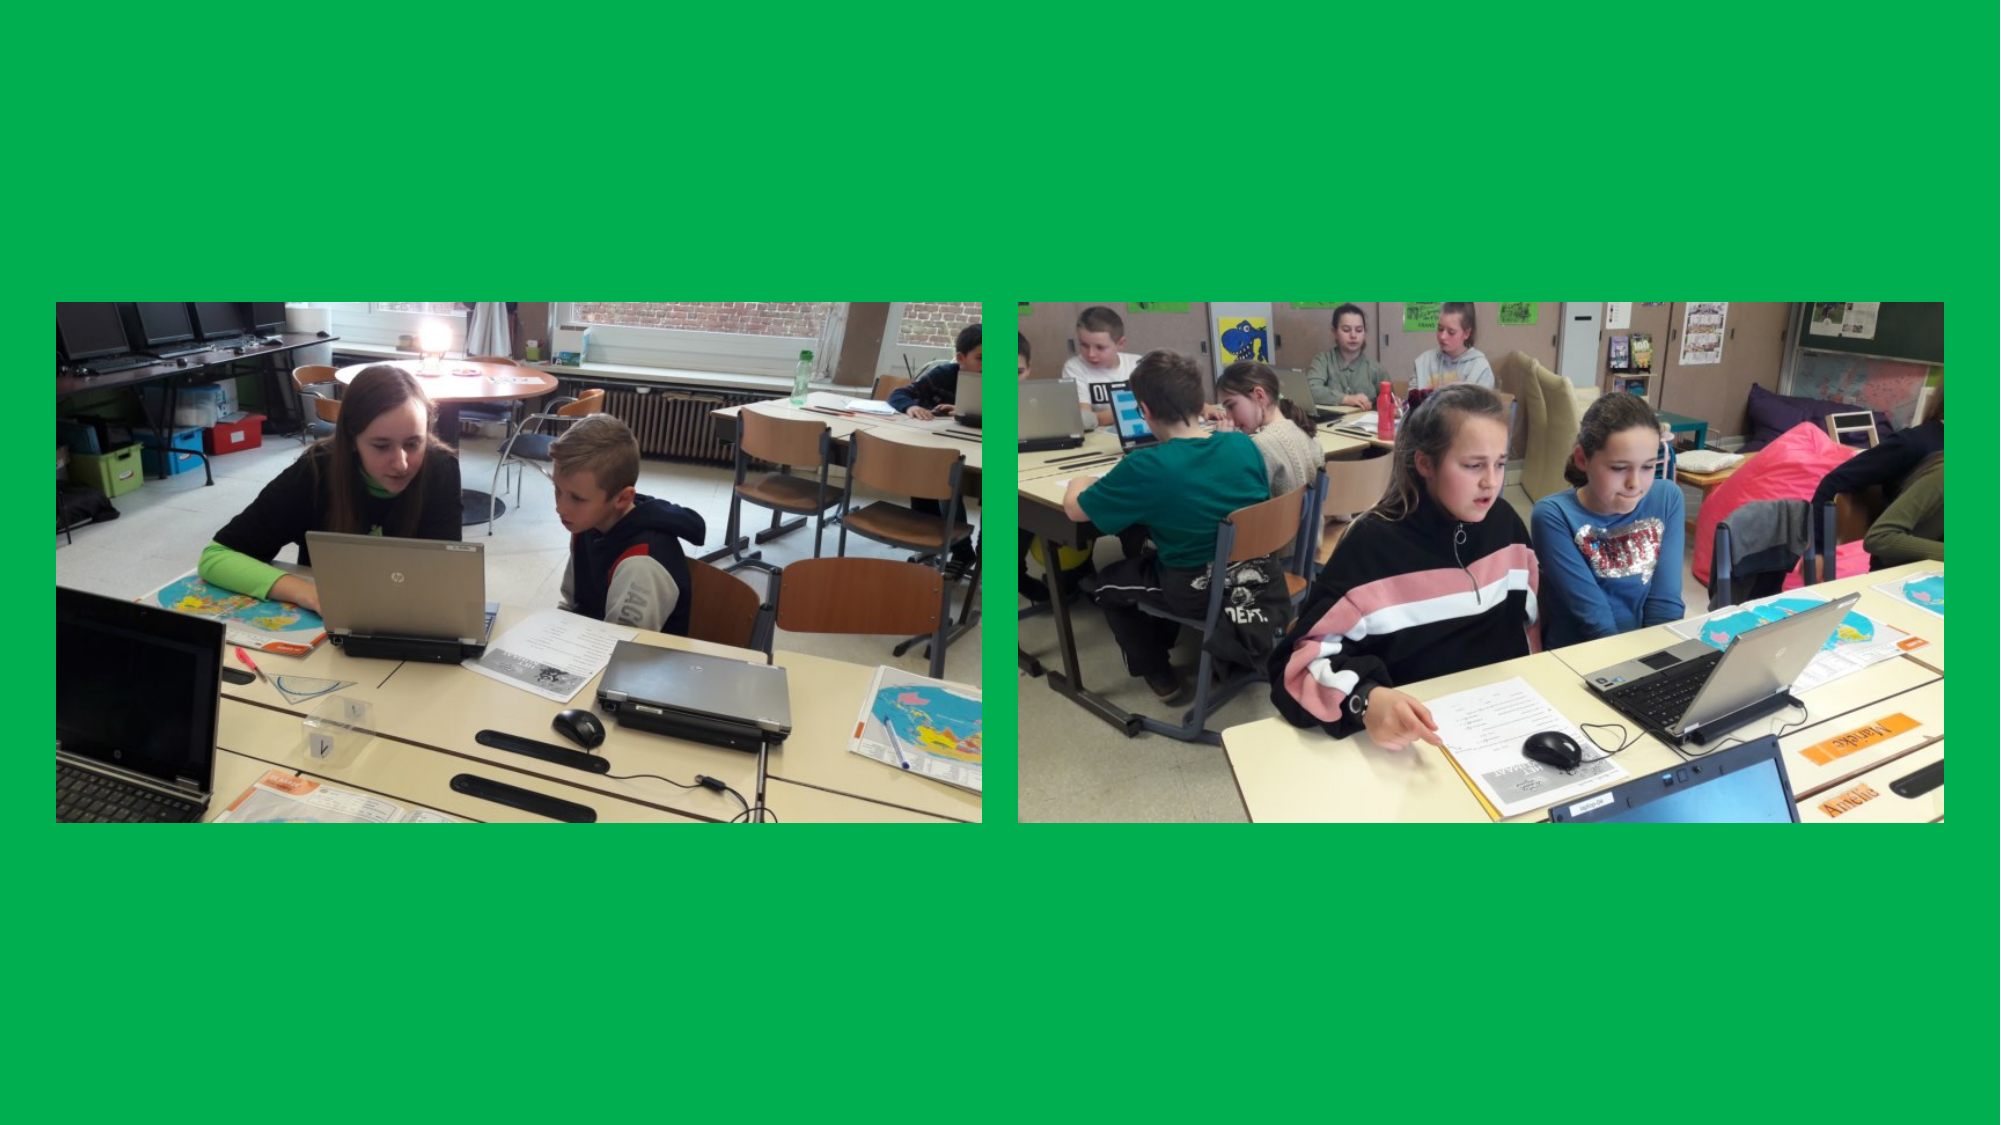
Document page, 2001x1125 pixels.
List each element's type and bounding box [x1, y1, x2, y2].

picture [1018, 302, 1944, 823]
picture [56, 302, 982, 823]
